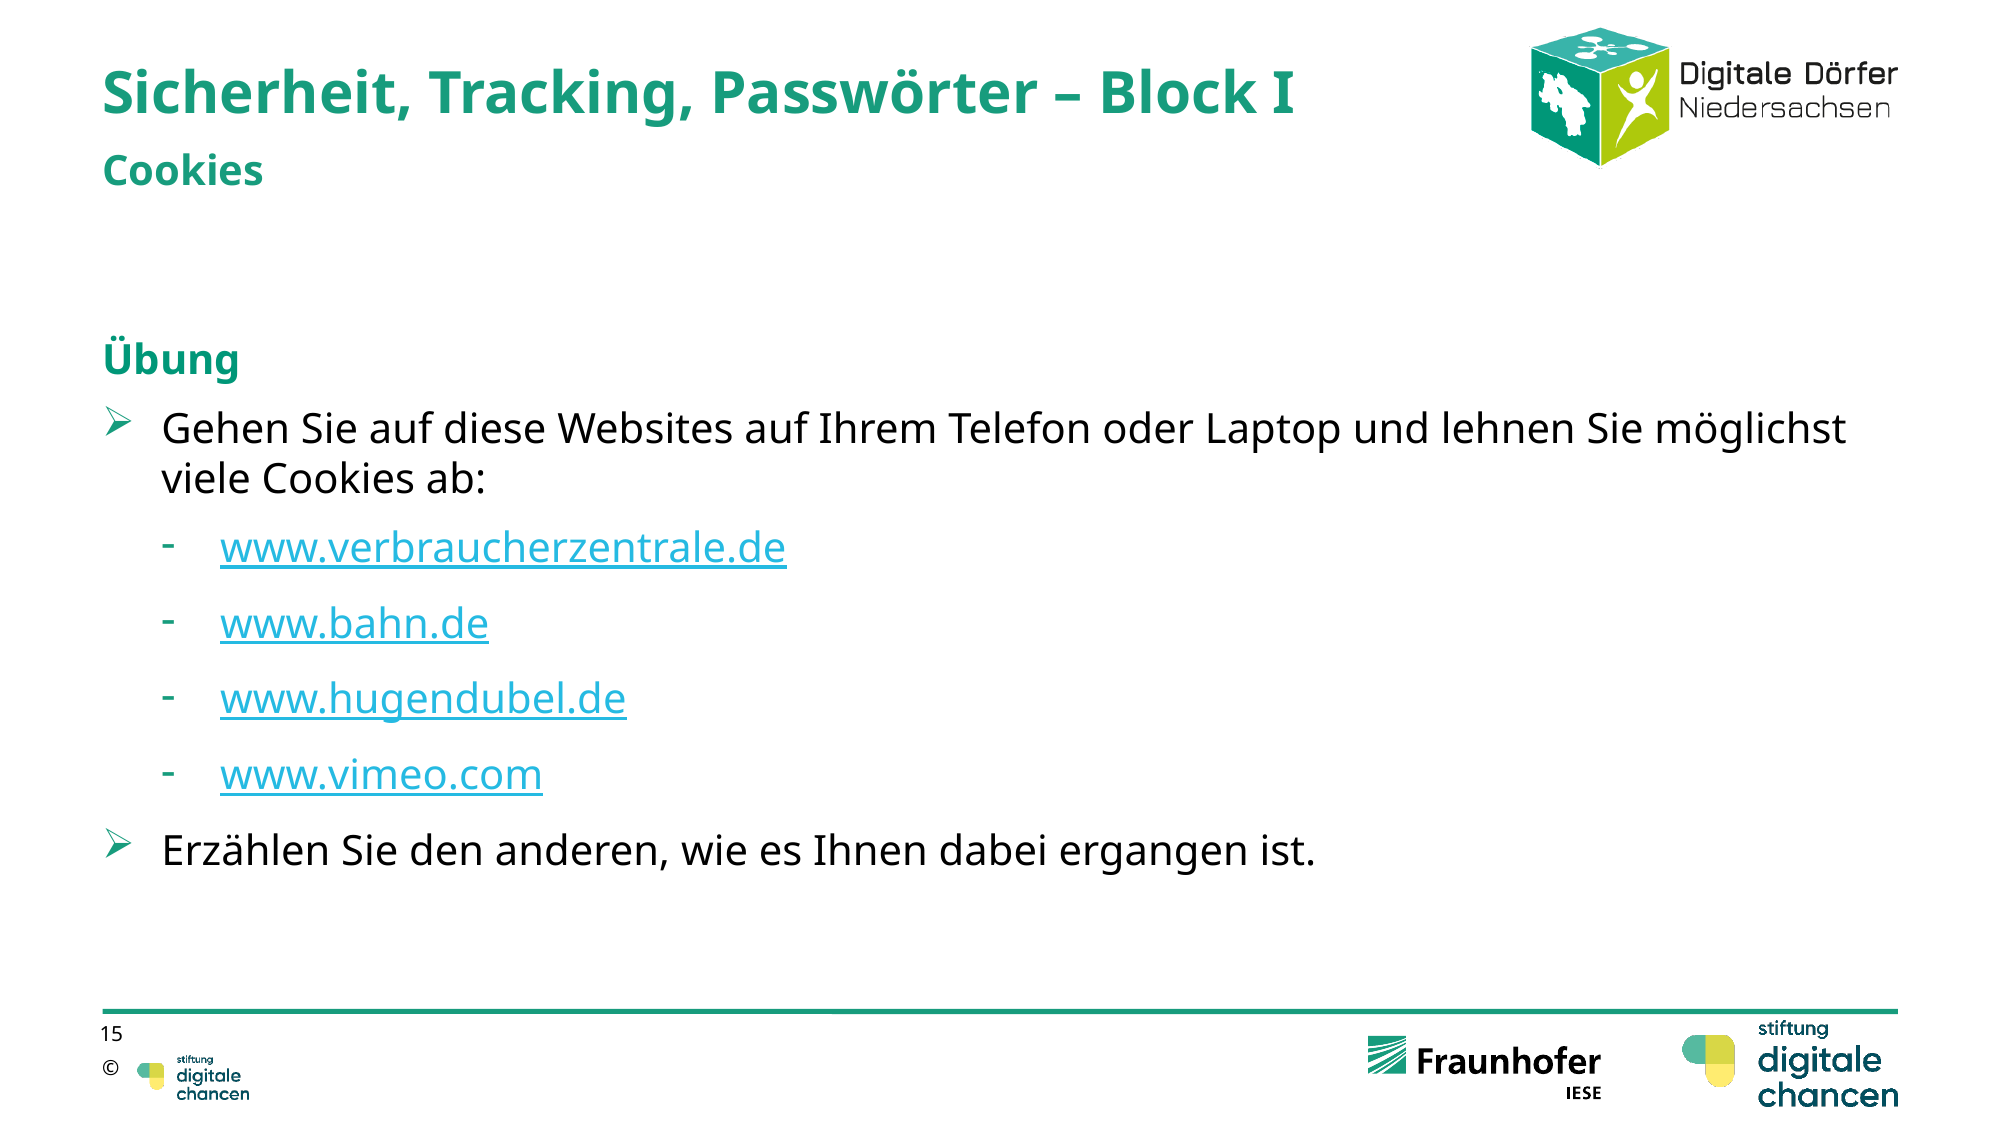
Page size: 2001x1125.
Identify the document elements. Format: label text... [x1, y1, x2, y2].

subtitle Cookies [102, 143, 1898, 201]
title Sicherheit, Tracking, Passwörter – Block I [102, 54, 1898, 126]
list Übung Gehen Sie auf diese Websites auf Ihrem Telefon oder Laptop und lehnen Sie möglichst viele Cookies ab: www.verbraucherzentrale.de www.bahn.de www.hugendubel.de www.vimeo.com Erzählen Sie den anderen, wie es Ihnen dabei ergangen ist. [102, 218, 1898, 988]
picture [137, 1055, 249, 1100]
picture [1529, 126, 1898, 143]
picture [1682, 1020, 1898, 1107]
picture [1529, 26, 1898, 54]
